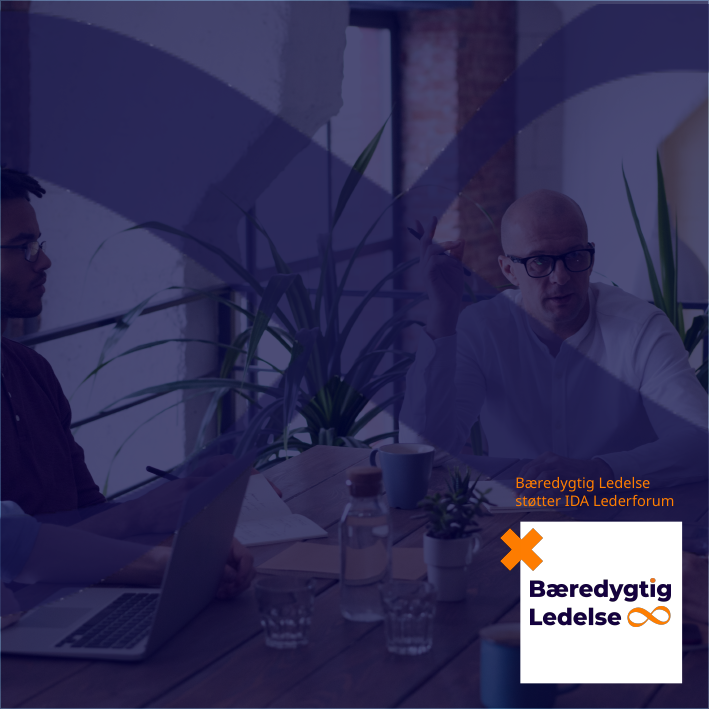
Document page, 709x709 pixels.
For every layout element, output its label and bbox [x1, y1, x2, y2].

text_box [0, 0, 709, 709]
